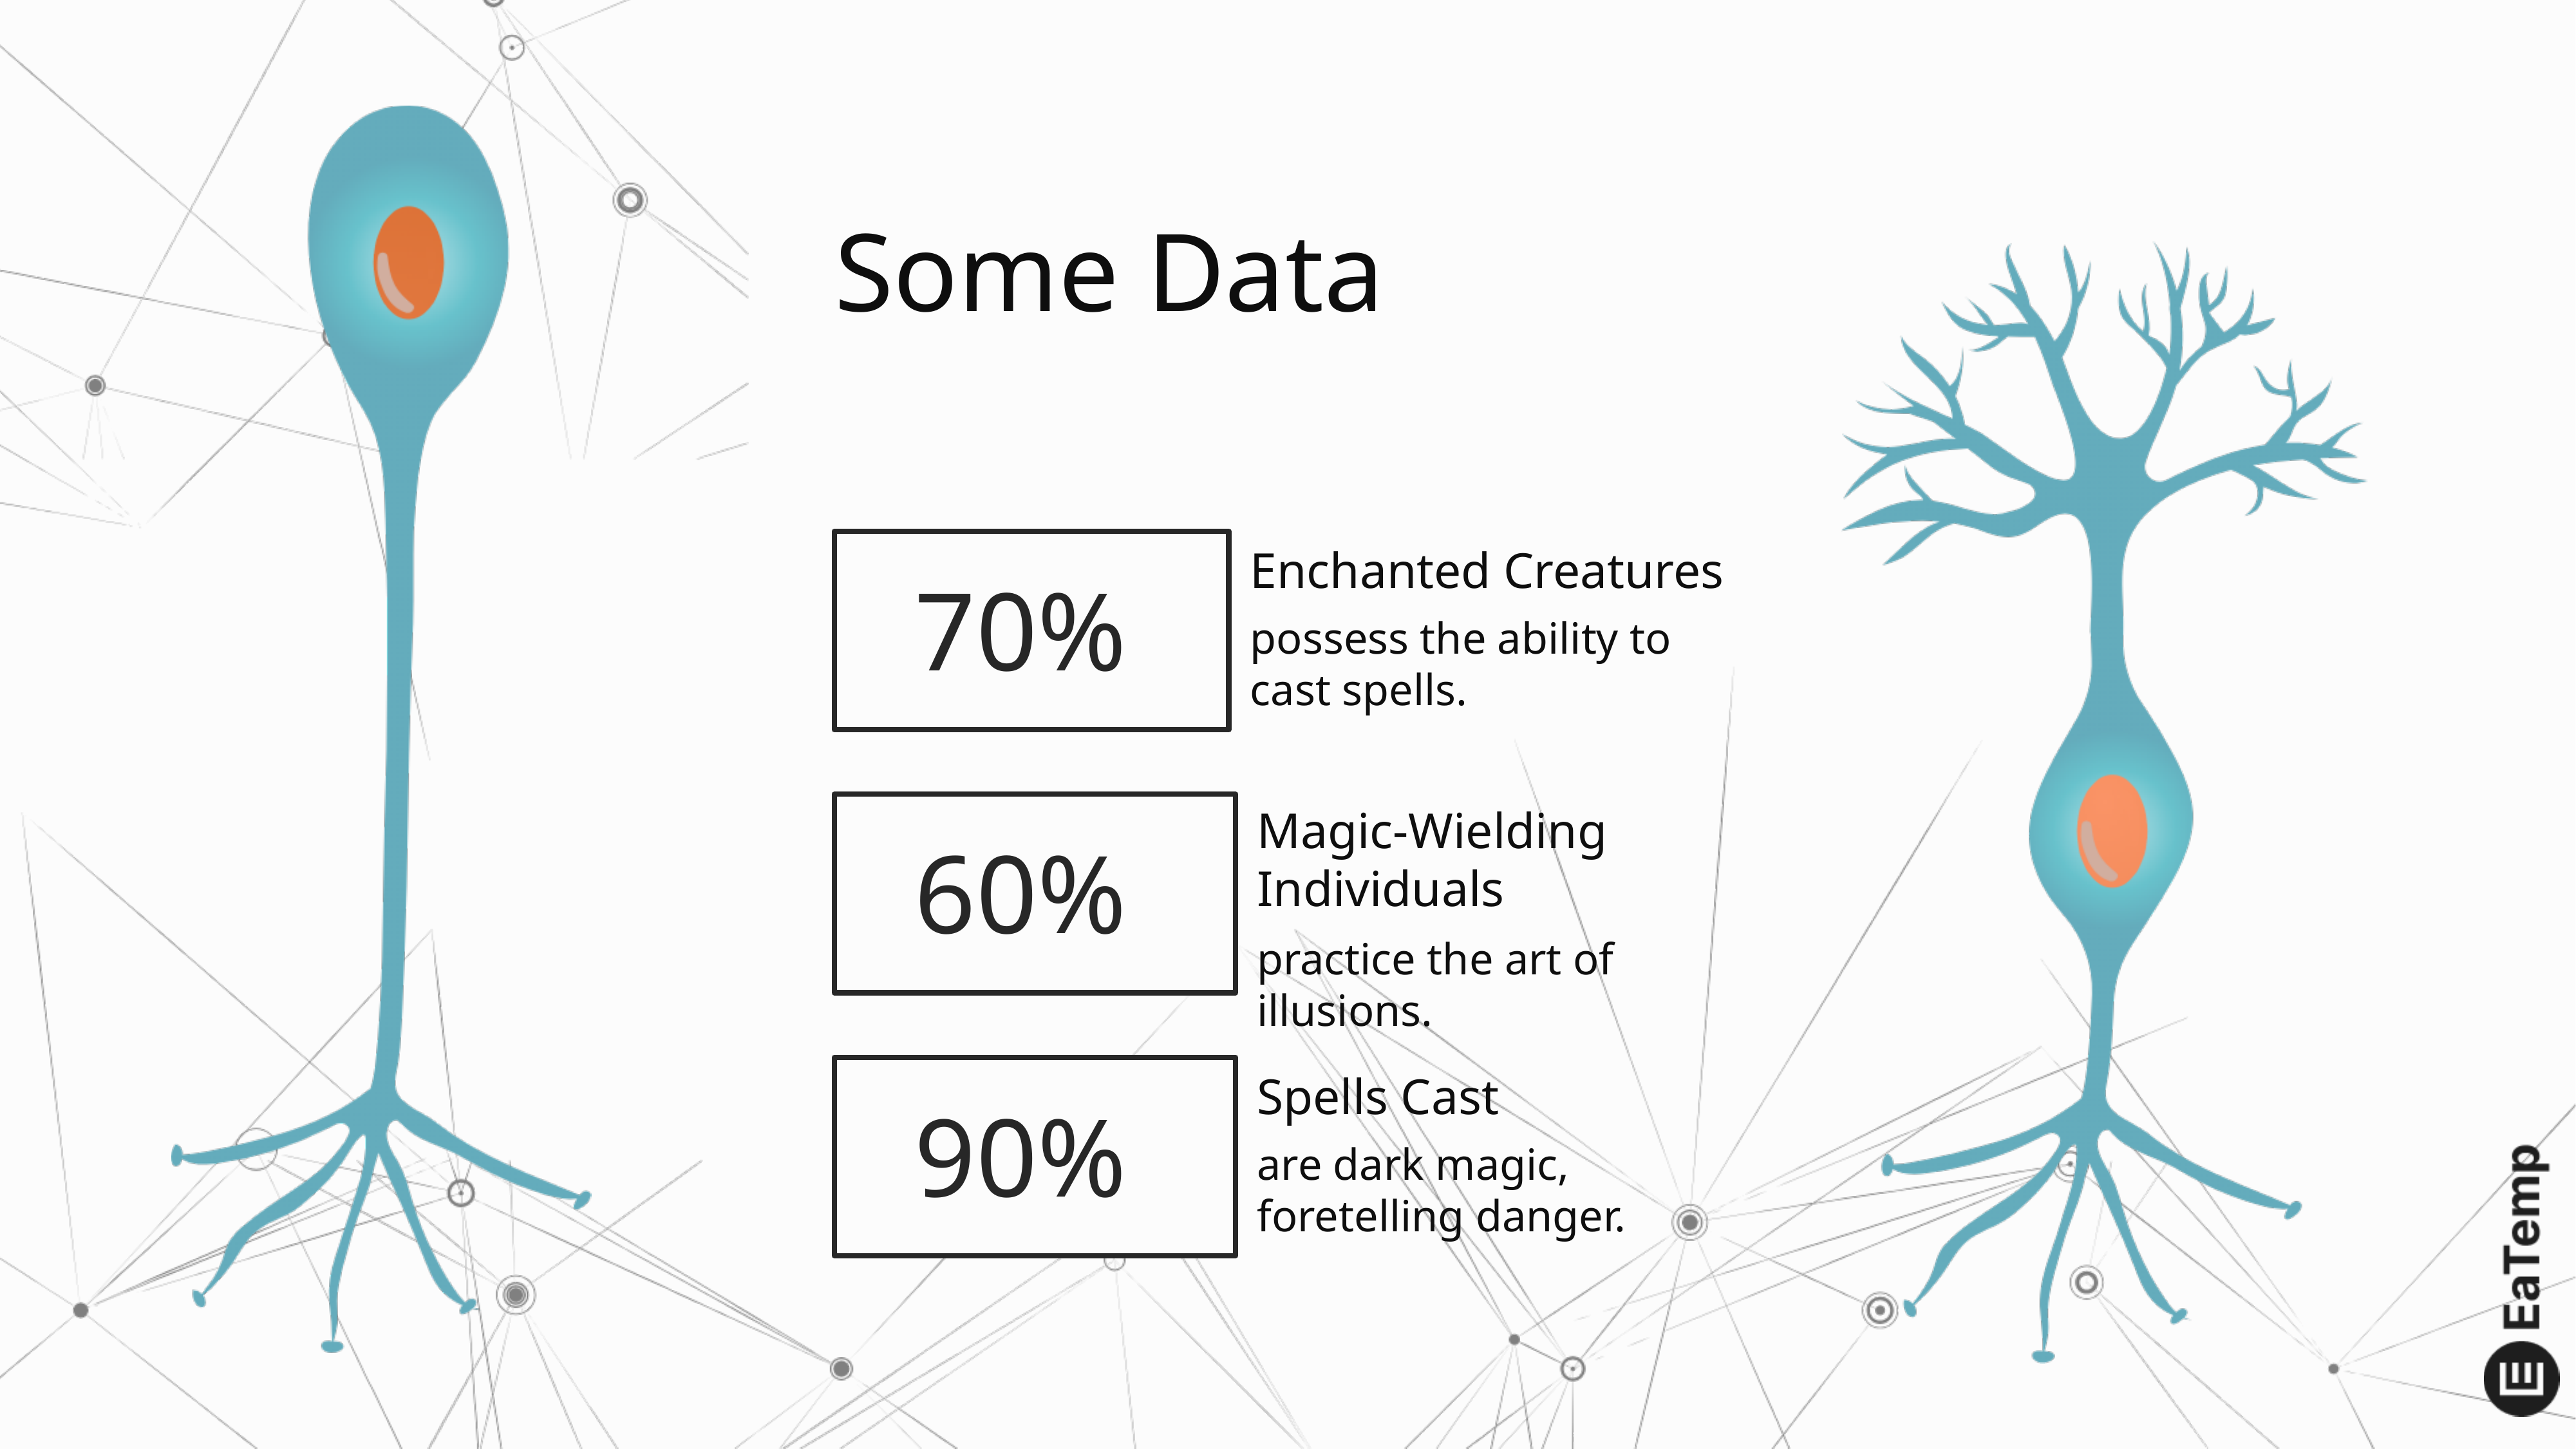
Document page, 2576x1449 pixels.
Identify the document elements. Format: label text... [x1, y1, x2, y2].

picture [0, 0, 2576, 1449]
text_box Enchanted Creatures [1250, 540, 1756, 617]
text_box [1229, 531, 1740, 664]
text_box Some Data [912, 204, 1399, 374]
text_box possess the ability to cast spells. [1250, 611, 1754, 664]
text_box [912, 531, 1229, 664]
text_box 70% [914, 564, 1184, 664]
